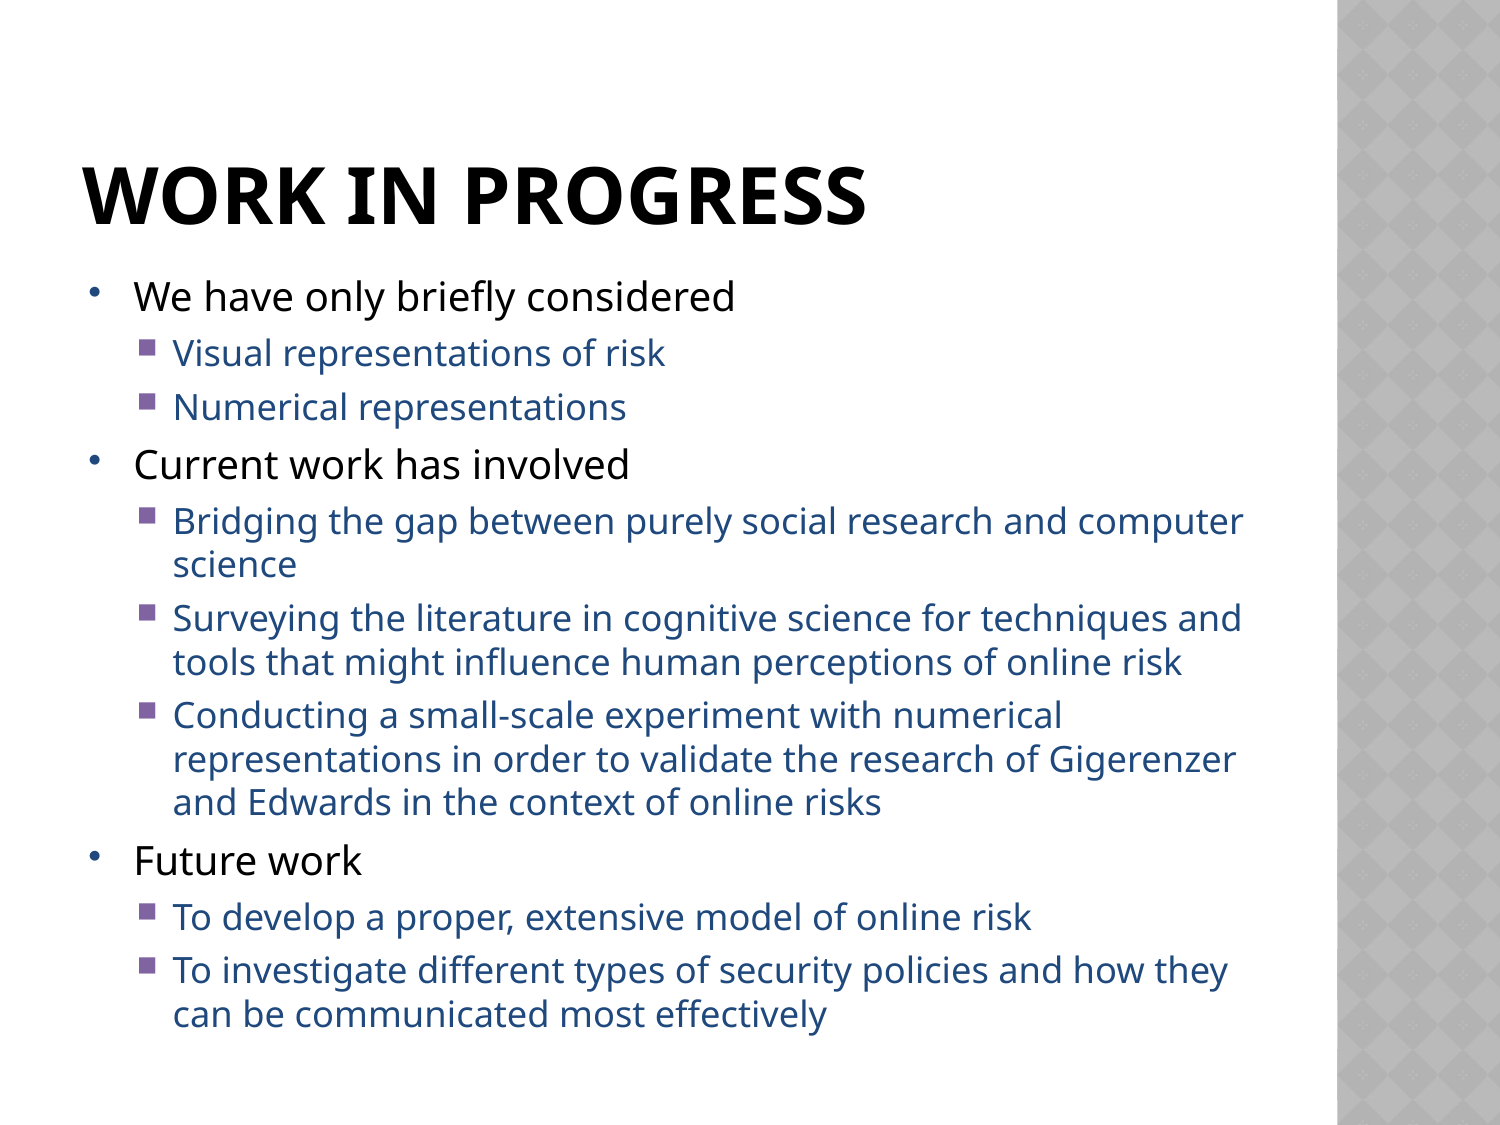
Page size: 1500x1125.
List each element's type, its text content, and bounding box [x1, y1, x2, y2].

list We have only briefly considered Visual representations of risk Numerical representations Current work has involved Bridging the gap between purely social research and computer science Surveying the literature in cognitive science for techniques and tools that might influence human perceptions of online risk Conducting a small-scale experiment with numerical representations in order to validate the research of Gigerenzer and Edwards in the context of online risks Future work To develop a proper, extensive model of online risk To investigate different types of security policies and how they can be communicated most effectively [75, 264, 1263, 1059]
title Work in progress [75, 52, 1263, 240]
